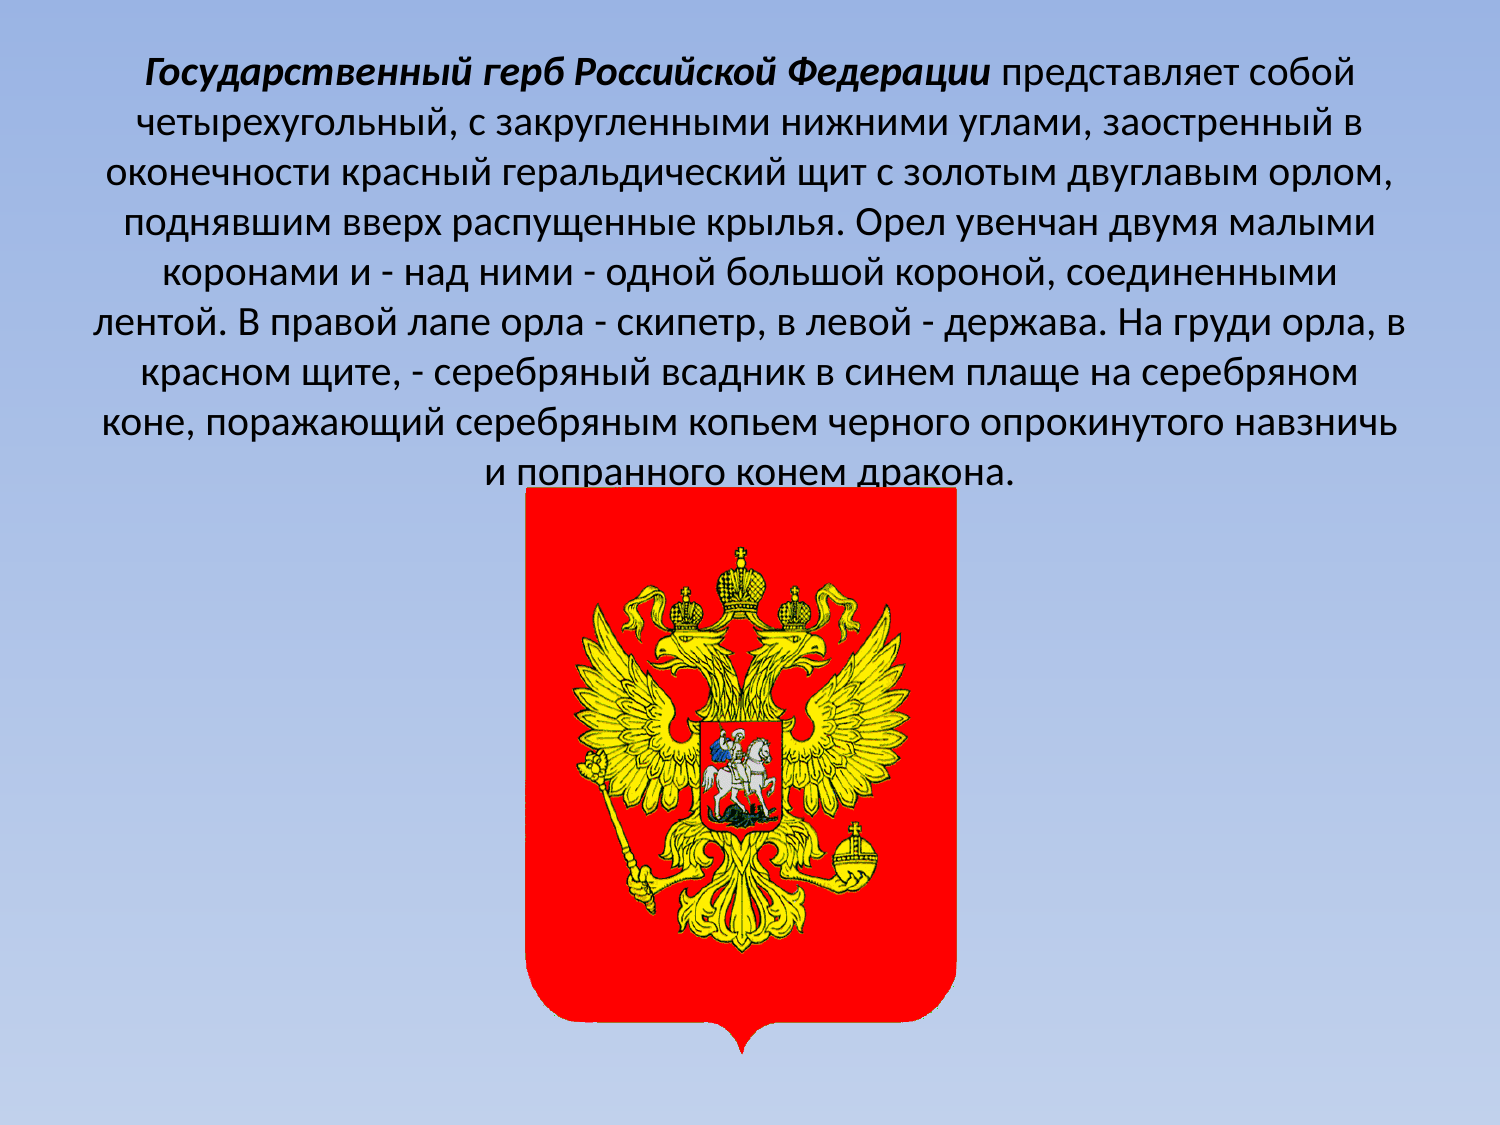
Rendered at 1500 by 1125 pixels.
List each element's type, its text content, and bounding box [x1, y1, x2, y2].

title Государственный герб Российской Федерации представляет собой четырехугольный, с закругленными нижними углами, заостренный в оконечности красный геральдический щит с золотым двуглавым орлом, поднявшим вверх распущенные крылья. Орел увенчан двумя малыми коронами и - над ними - одной большой короной, соединенными лентой. В правой лапе орла - скипетр, в левой - держава. На груди орла, в красном щите, - серебряный всадник в синем плаще на серебряном коне, поражающий серебряным копьем черного опрокинутого навзничь и попранного конем дракона. [75, 0, 1425, 588]
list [524, 487, 957, 1056]
